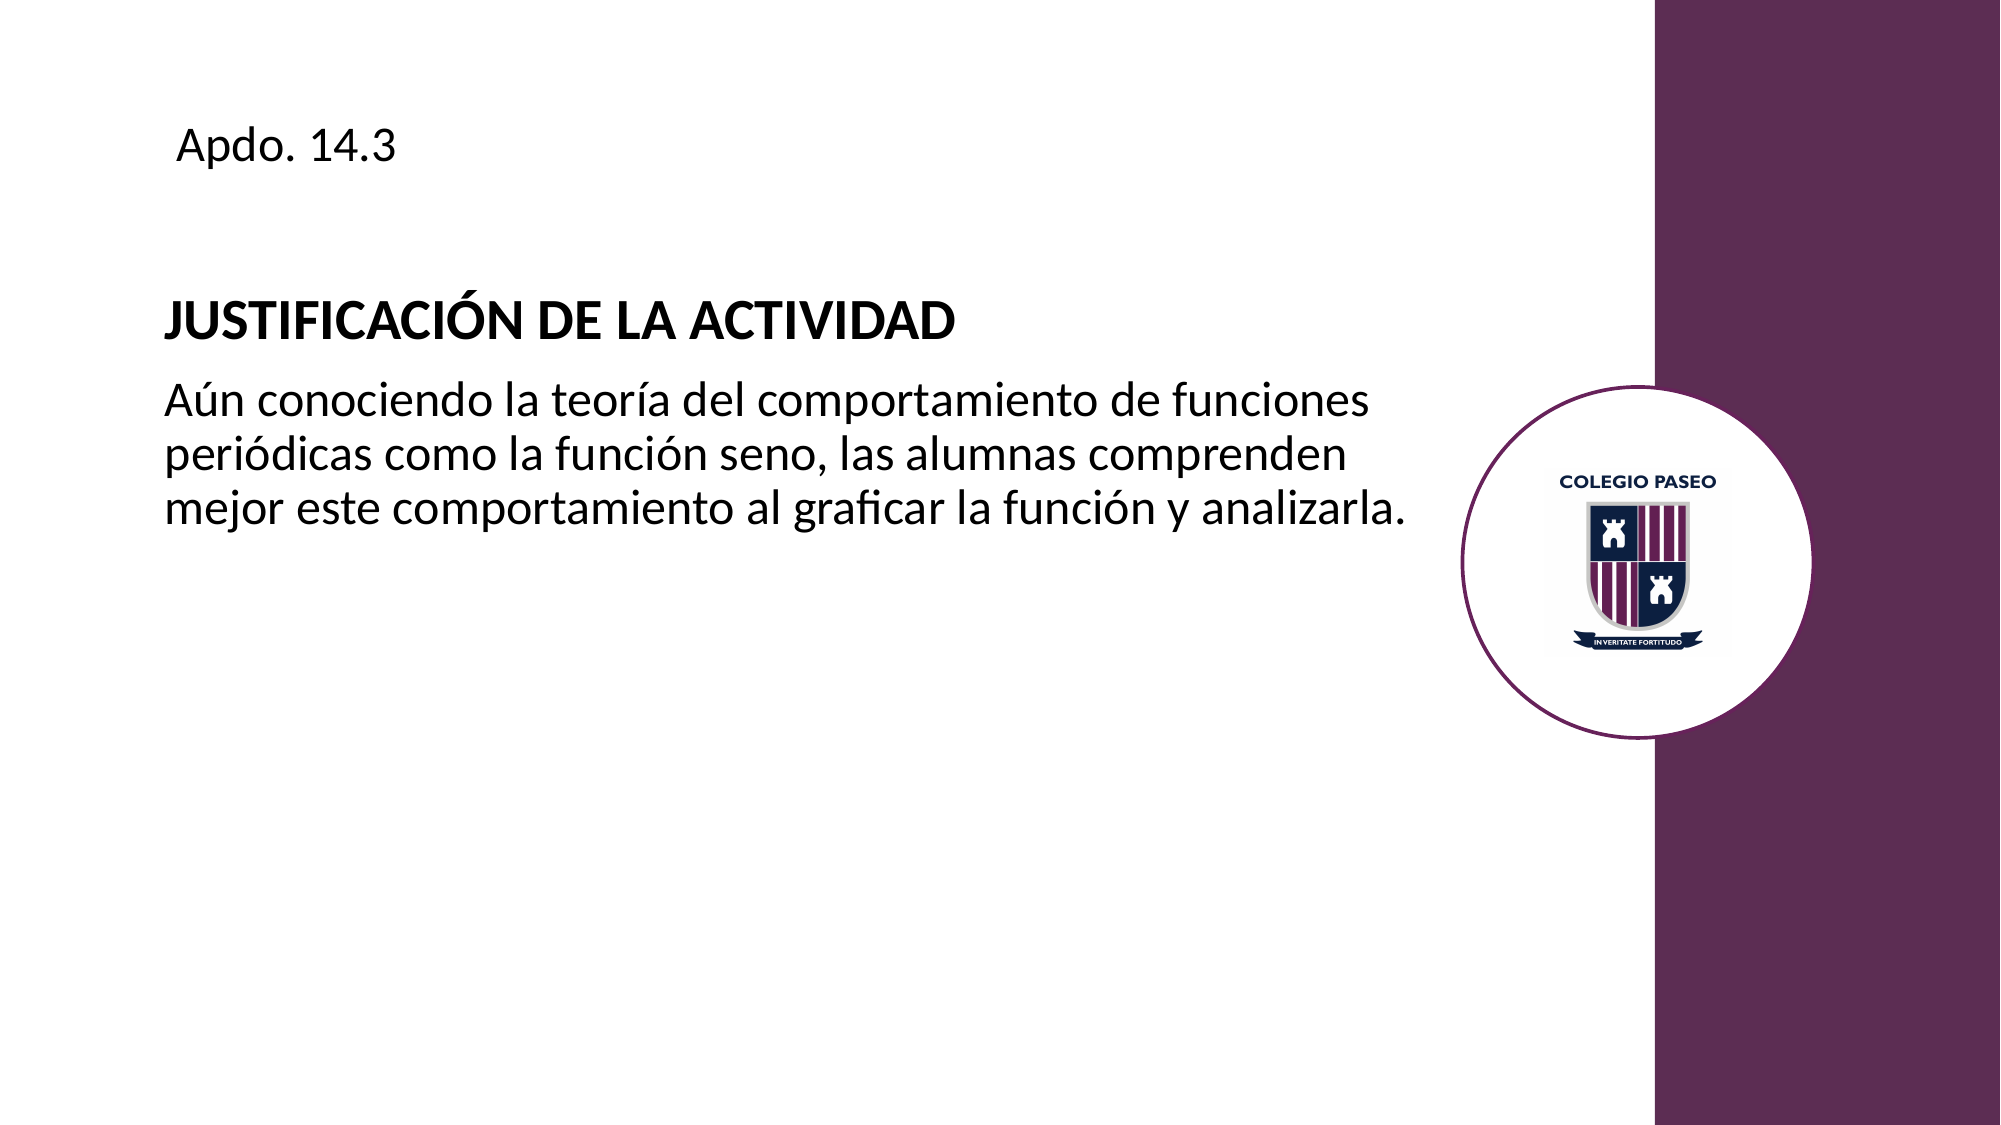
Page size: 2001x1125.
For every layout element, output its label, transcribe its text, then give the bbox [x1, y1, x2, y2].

text_box Apdo. 14.3 [161, 103, 498, 179]
list JUSTIFICACIÓN DE LA ACTIVIDAD Aún conociendo la teoría del comportamiento de funciones periódicas como la función seno, las alumnas comprenden mejor este comportamiento al graficar la función y analizarla. [149, 282, 1448, 843]
text_box [1461, 385, 1815, 739]
text_box [1654, 0, 2000, 1125]
picture [1544, 468, 1732, 657]
